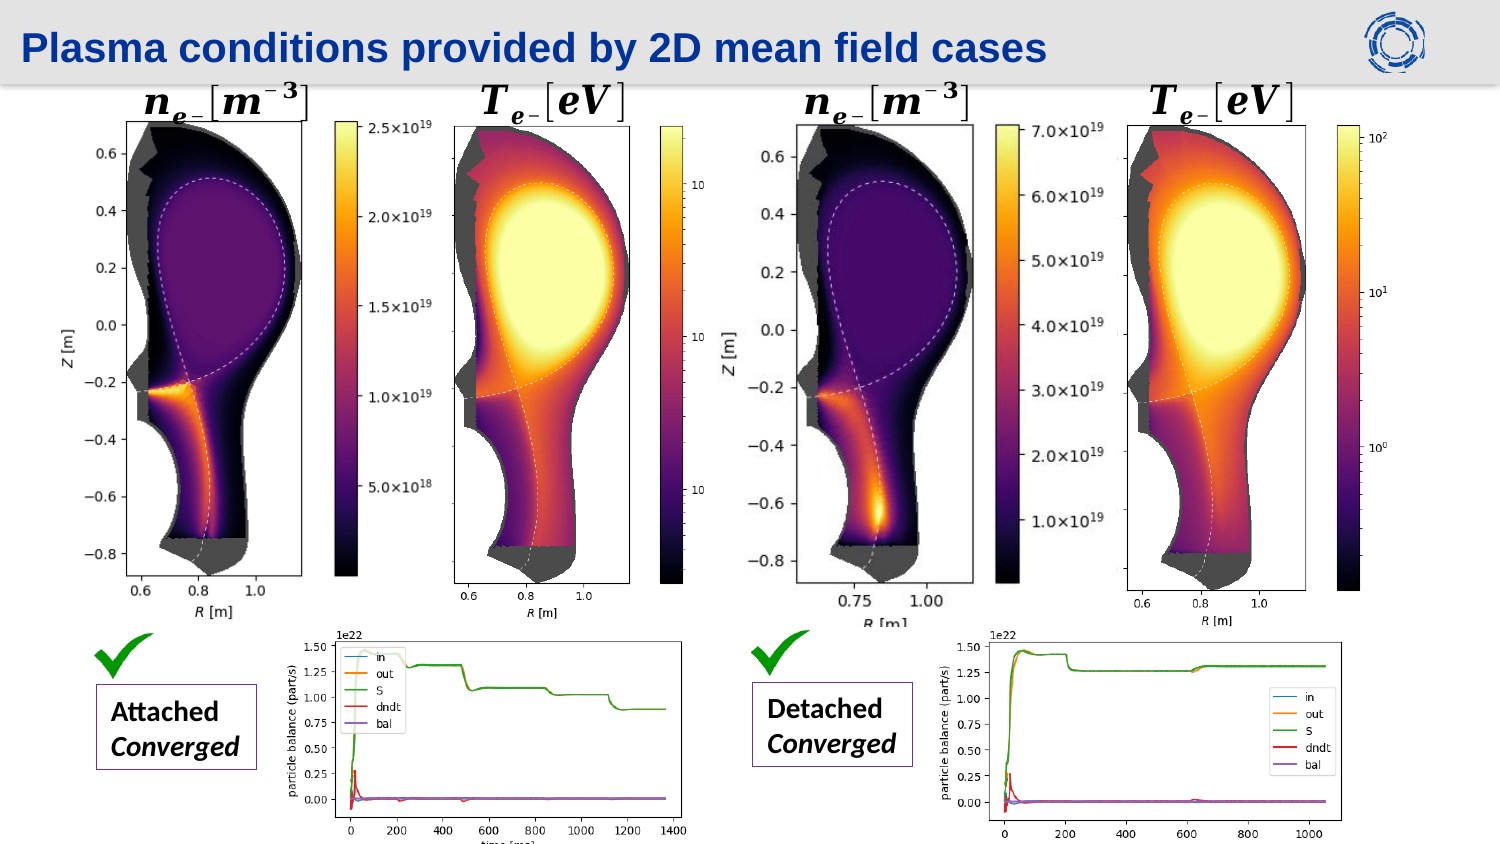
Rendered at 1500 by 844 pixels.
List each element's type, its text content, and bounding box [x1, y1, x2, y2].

picture [83, 629, 158, 681]
text_box Detached Converged [752, 682, 913, 767]
text_box Attached Converged [96, 684, 257, 770]
picture [40, 113, 1396, 844]
title Plasma conditions provided by 2D mean field cases [5, 9, 1490, 66]
